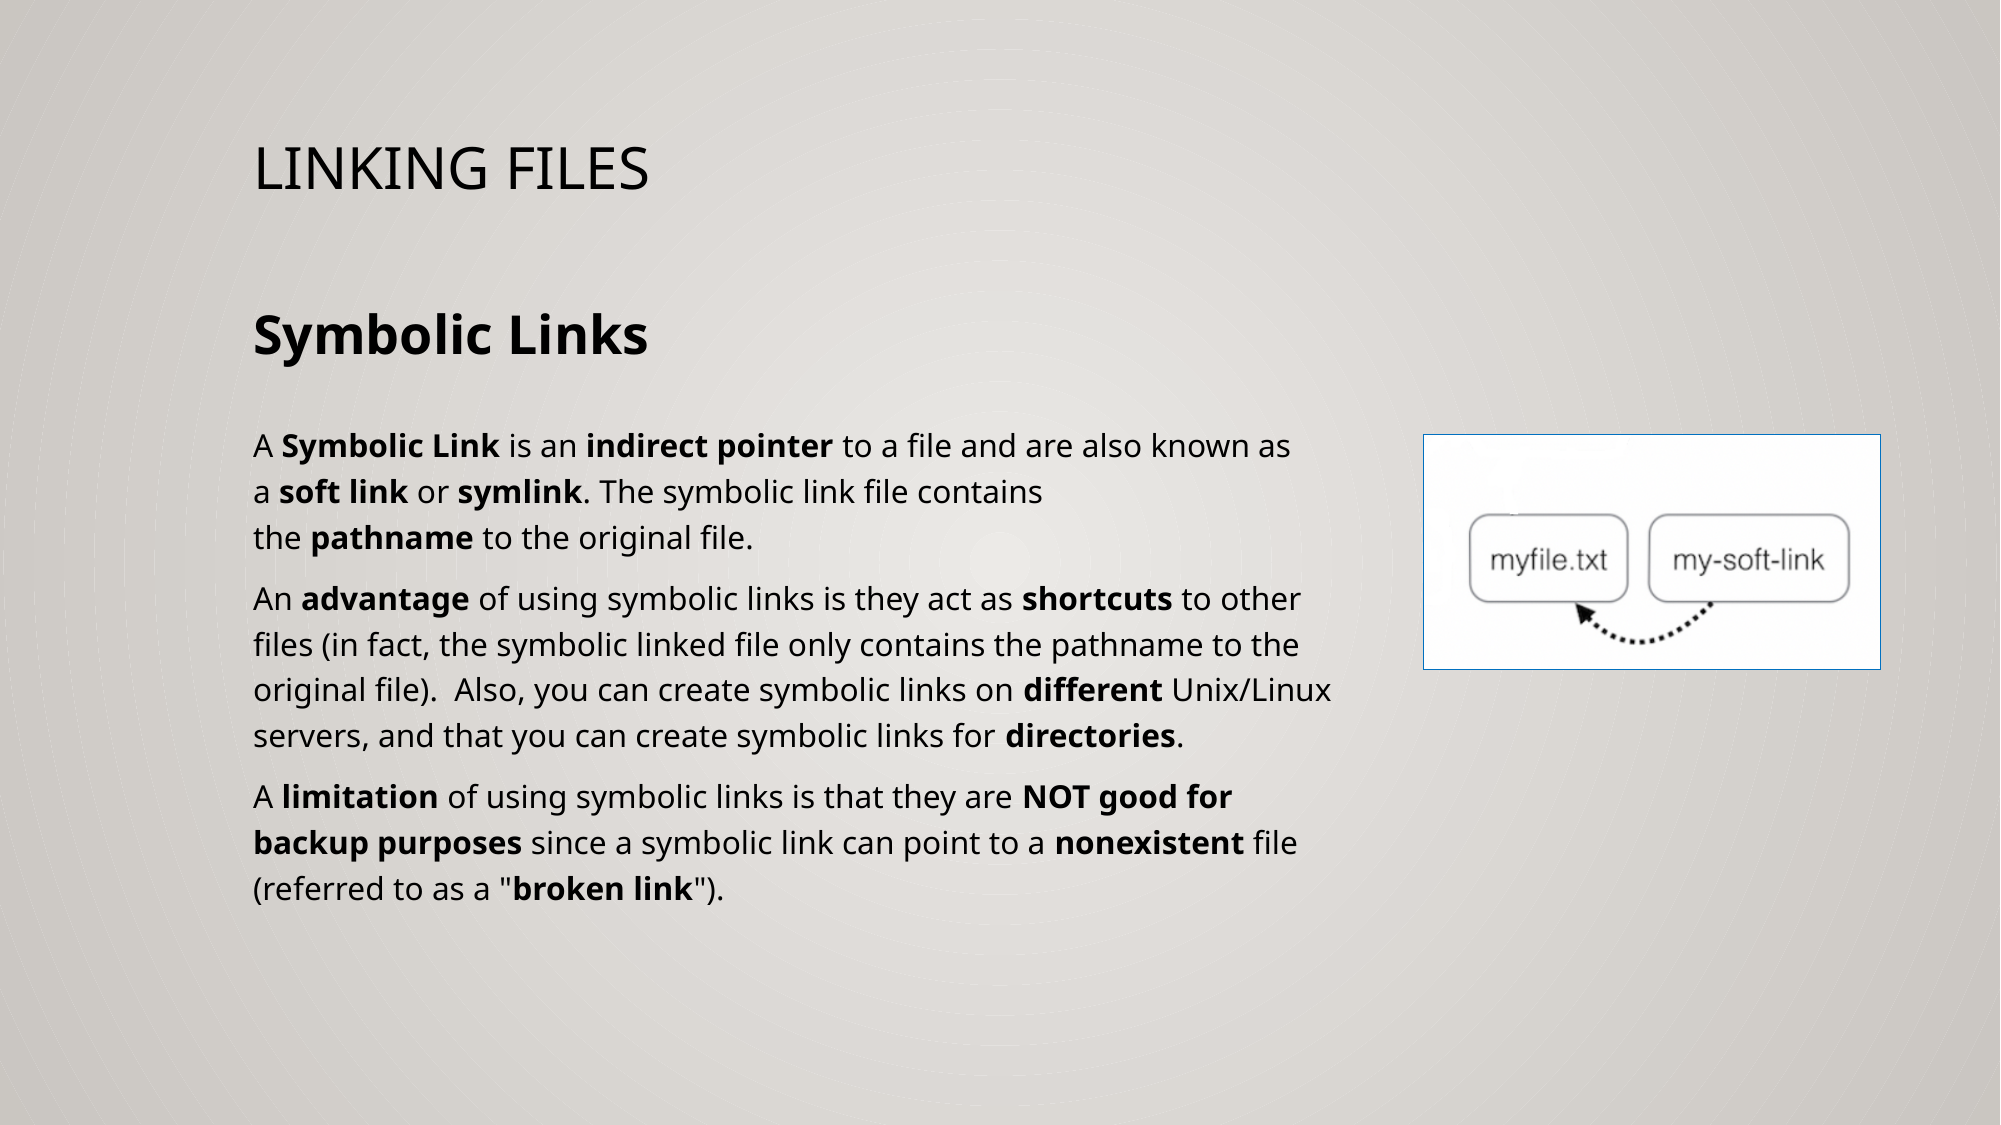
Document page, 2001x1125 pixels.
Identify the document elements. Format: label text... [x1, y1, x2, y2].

picture [1423, 434, 1881, 671]
title Linking files [238, 131, 1814, 305]
list Symbolic Links A Symbolic Link is an indirect pointer to a file and are also known as a soft link or symlink. The symbolic link file contains the pathname to the original file. An advantage of using symbolic links is they act as shortcuts to other files (in fact, the symbolic linked file only contains the pathname to the original file). Also, you can create symbolic links on different Unix/Linux servers, and that you can create symbolic links for directories. A limitation of using symbolic links is that they are NOT good for backup purposes since a symbolic link can point to a nonexistent file (referred to as a "broken link"). [238, 279, 1350, 1061]
